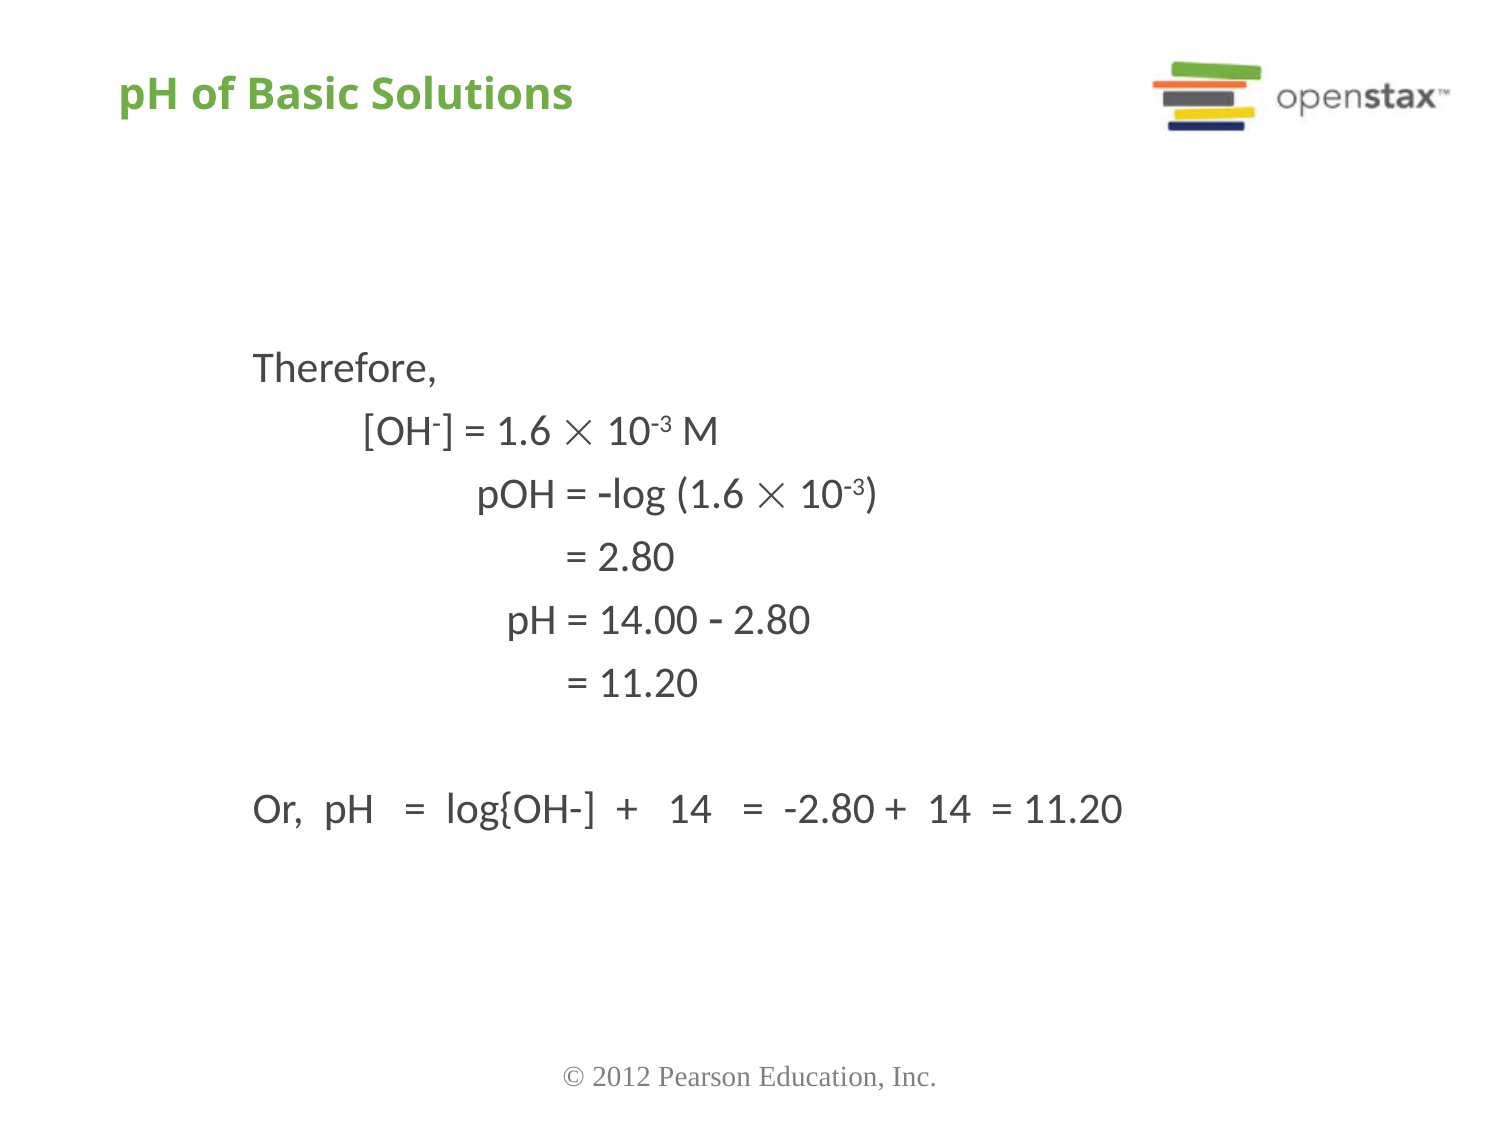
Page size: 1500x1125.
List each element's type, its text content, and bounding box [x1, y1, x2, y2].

list Therefore, [OH] = 1.6  103 M pOH = log (1.6  103) pOH = 2.80 pH = 14.00  2.80 pH = 11.20 Or, pH = log{OH-] + 14 = -2.80 + 14 = 11.20 [237, 337, 1275, 950]
title pH of Basic Solutions [103, 59, 1397, 132]
text_box © 2012 Pearson Education, Inc. [362, 1024, 1138, 1100]
picture [1151, 59, 1452, 134]
